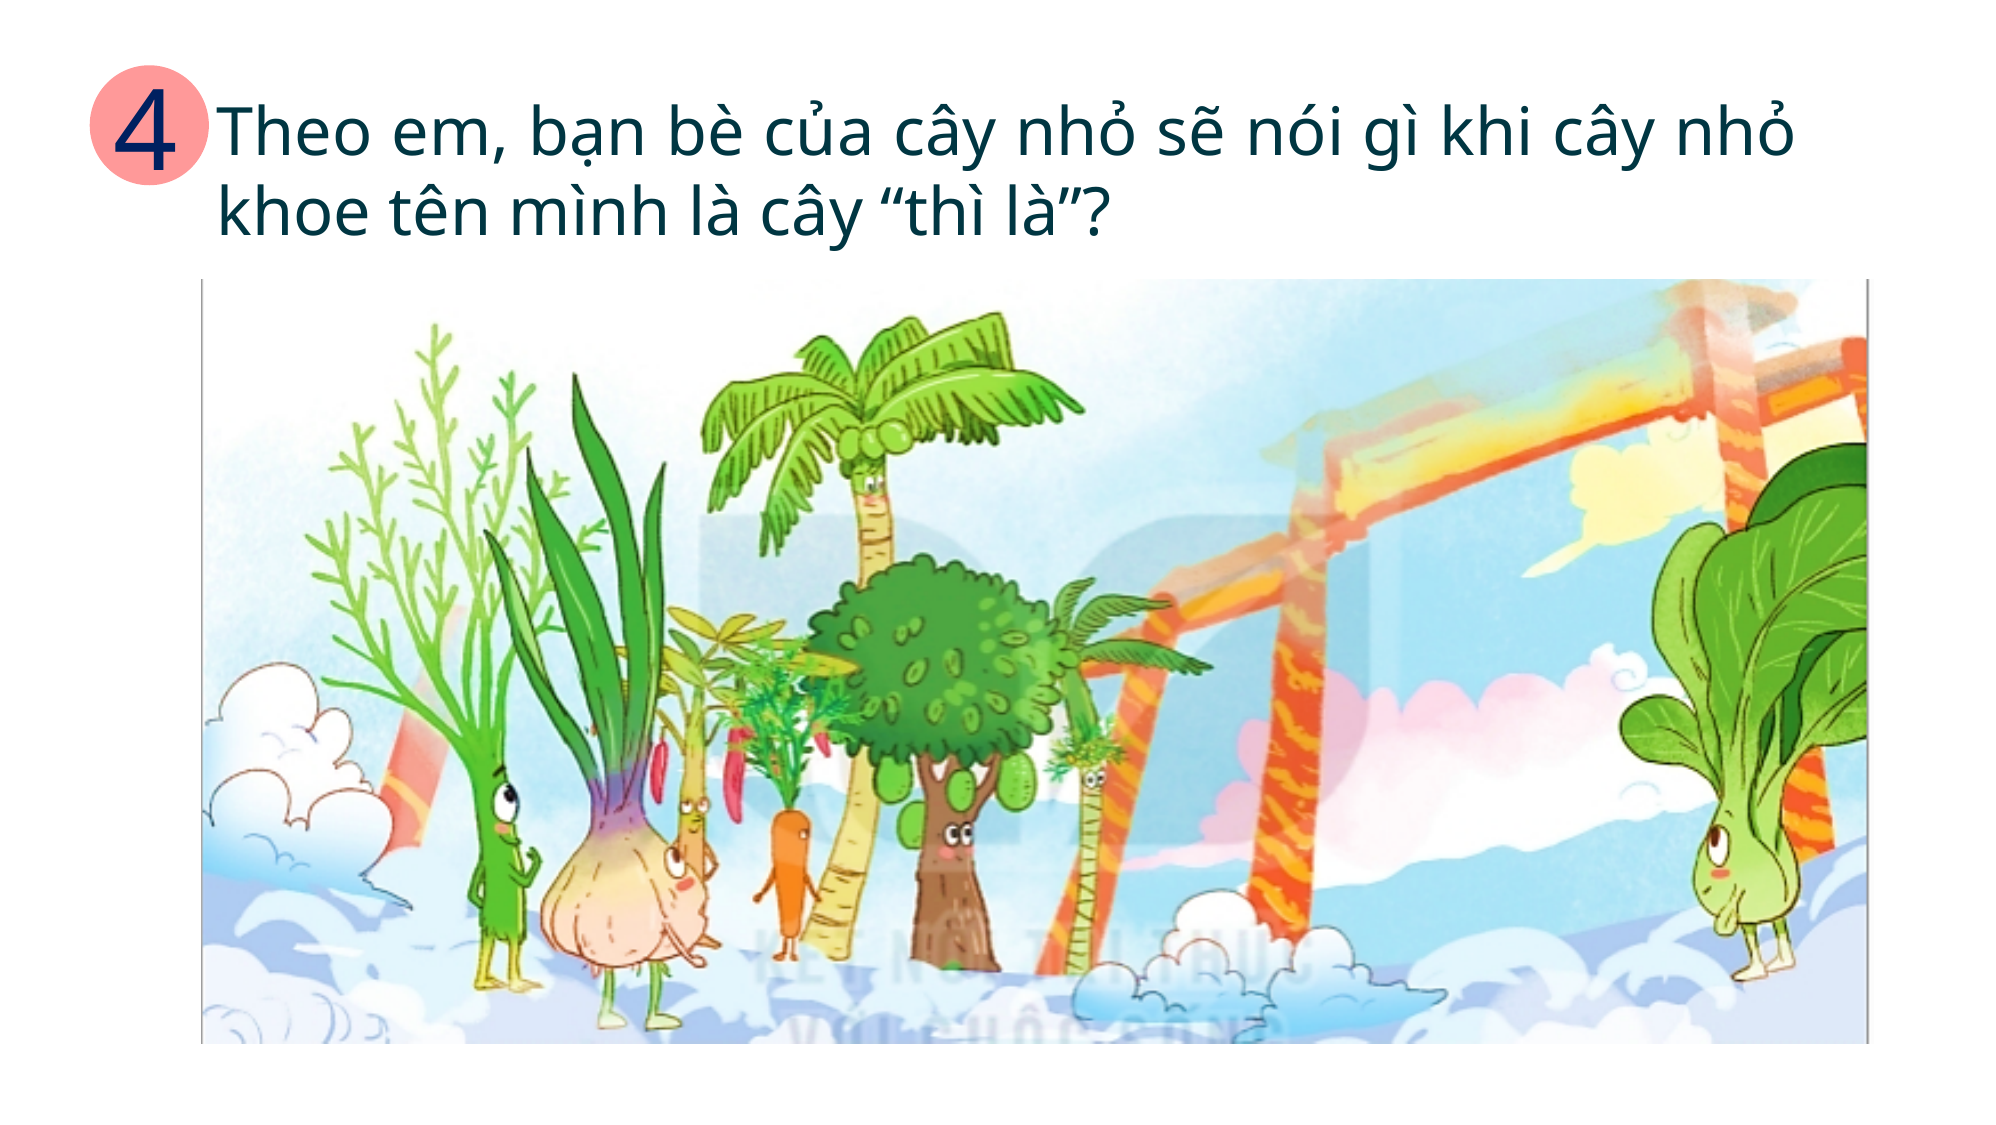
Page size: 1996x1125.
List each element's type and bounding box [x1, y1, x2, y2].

text_box [89, 64, 1815, 259]
picture [201, 279, 1874, 1044]
